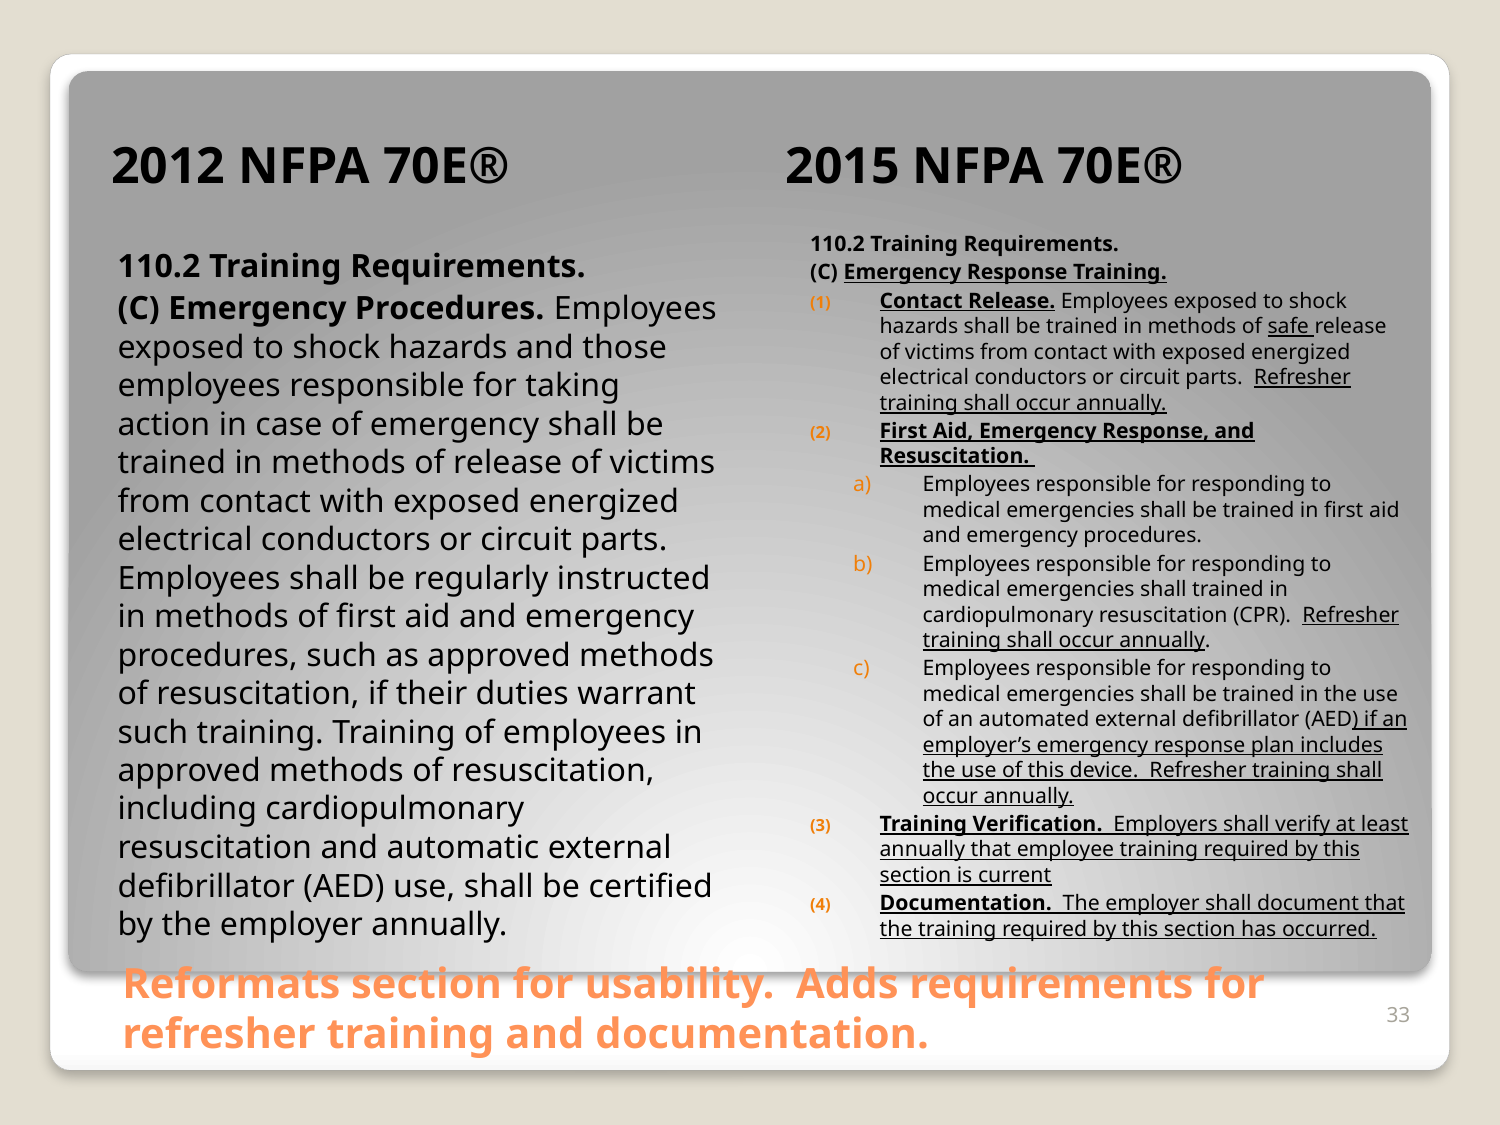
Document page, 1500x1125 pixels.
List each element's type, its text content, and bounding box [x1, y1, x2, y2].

slide_number 33 [1237, 987, 1425, 1038]
list 2012 NFPA 70E® [87, 95, 733, 187]
title Reformats section for usability. Adds requirements for refresher training and documentation. [107, 949, 1358, 1063]
list 2015 NFPA 70E® [763, 95, 1409, 225]
list 110.2 Training Requirements. (C) Emergency Response Training. Contact Release. Employees exposed to shock hazards shall be trained in methods of safe release of victims from contact with exposed energized electrical conductors or circuit parts. Refresher training shall occur annually. First Aid, Emergency Response, and Resuscitation. Employees responsible for responding to medical emergencies shall be trained in first aid and emergency procedures. Employees responsible for responding to medical emergencies shall trained in cardiopulmonary resuscitation (CPR). Refresher training shall occur annually. Employees responsible for responding to medical emergencies shall be trained in the use of an automated external defibrillator (AED) if an employer’s emergency response plan includes the use of this device. Refresher training shall occur annually. Training Verification. Employers shall verify at least annually that employee training required by this section is current Documentation. The employer shall document that the training required by this section has occurred. [780, 187, 1425, 950]
list 110.2 Training Requirements. (C) Emergency Procedures. Employees exposed to shock hazards and those employees responsible for taking action in case of emergency shall be trained in methods of release of victims from contact with exposed energized electrical conductors or circuit parts. Employees shall be regularly instructed in methods of first aid and emergency procedures, such as approved methods of resuscitation, if their duties warrant such training. Training of employees in approved methods of resuscitation, including cardiopulmonary resuscitation and automatic external defibrillator (AED) use, shall be certified by the employer annually. [87, 187, 733, 963]
